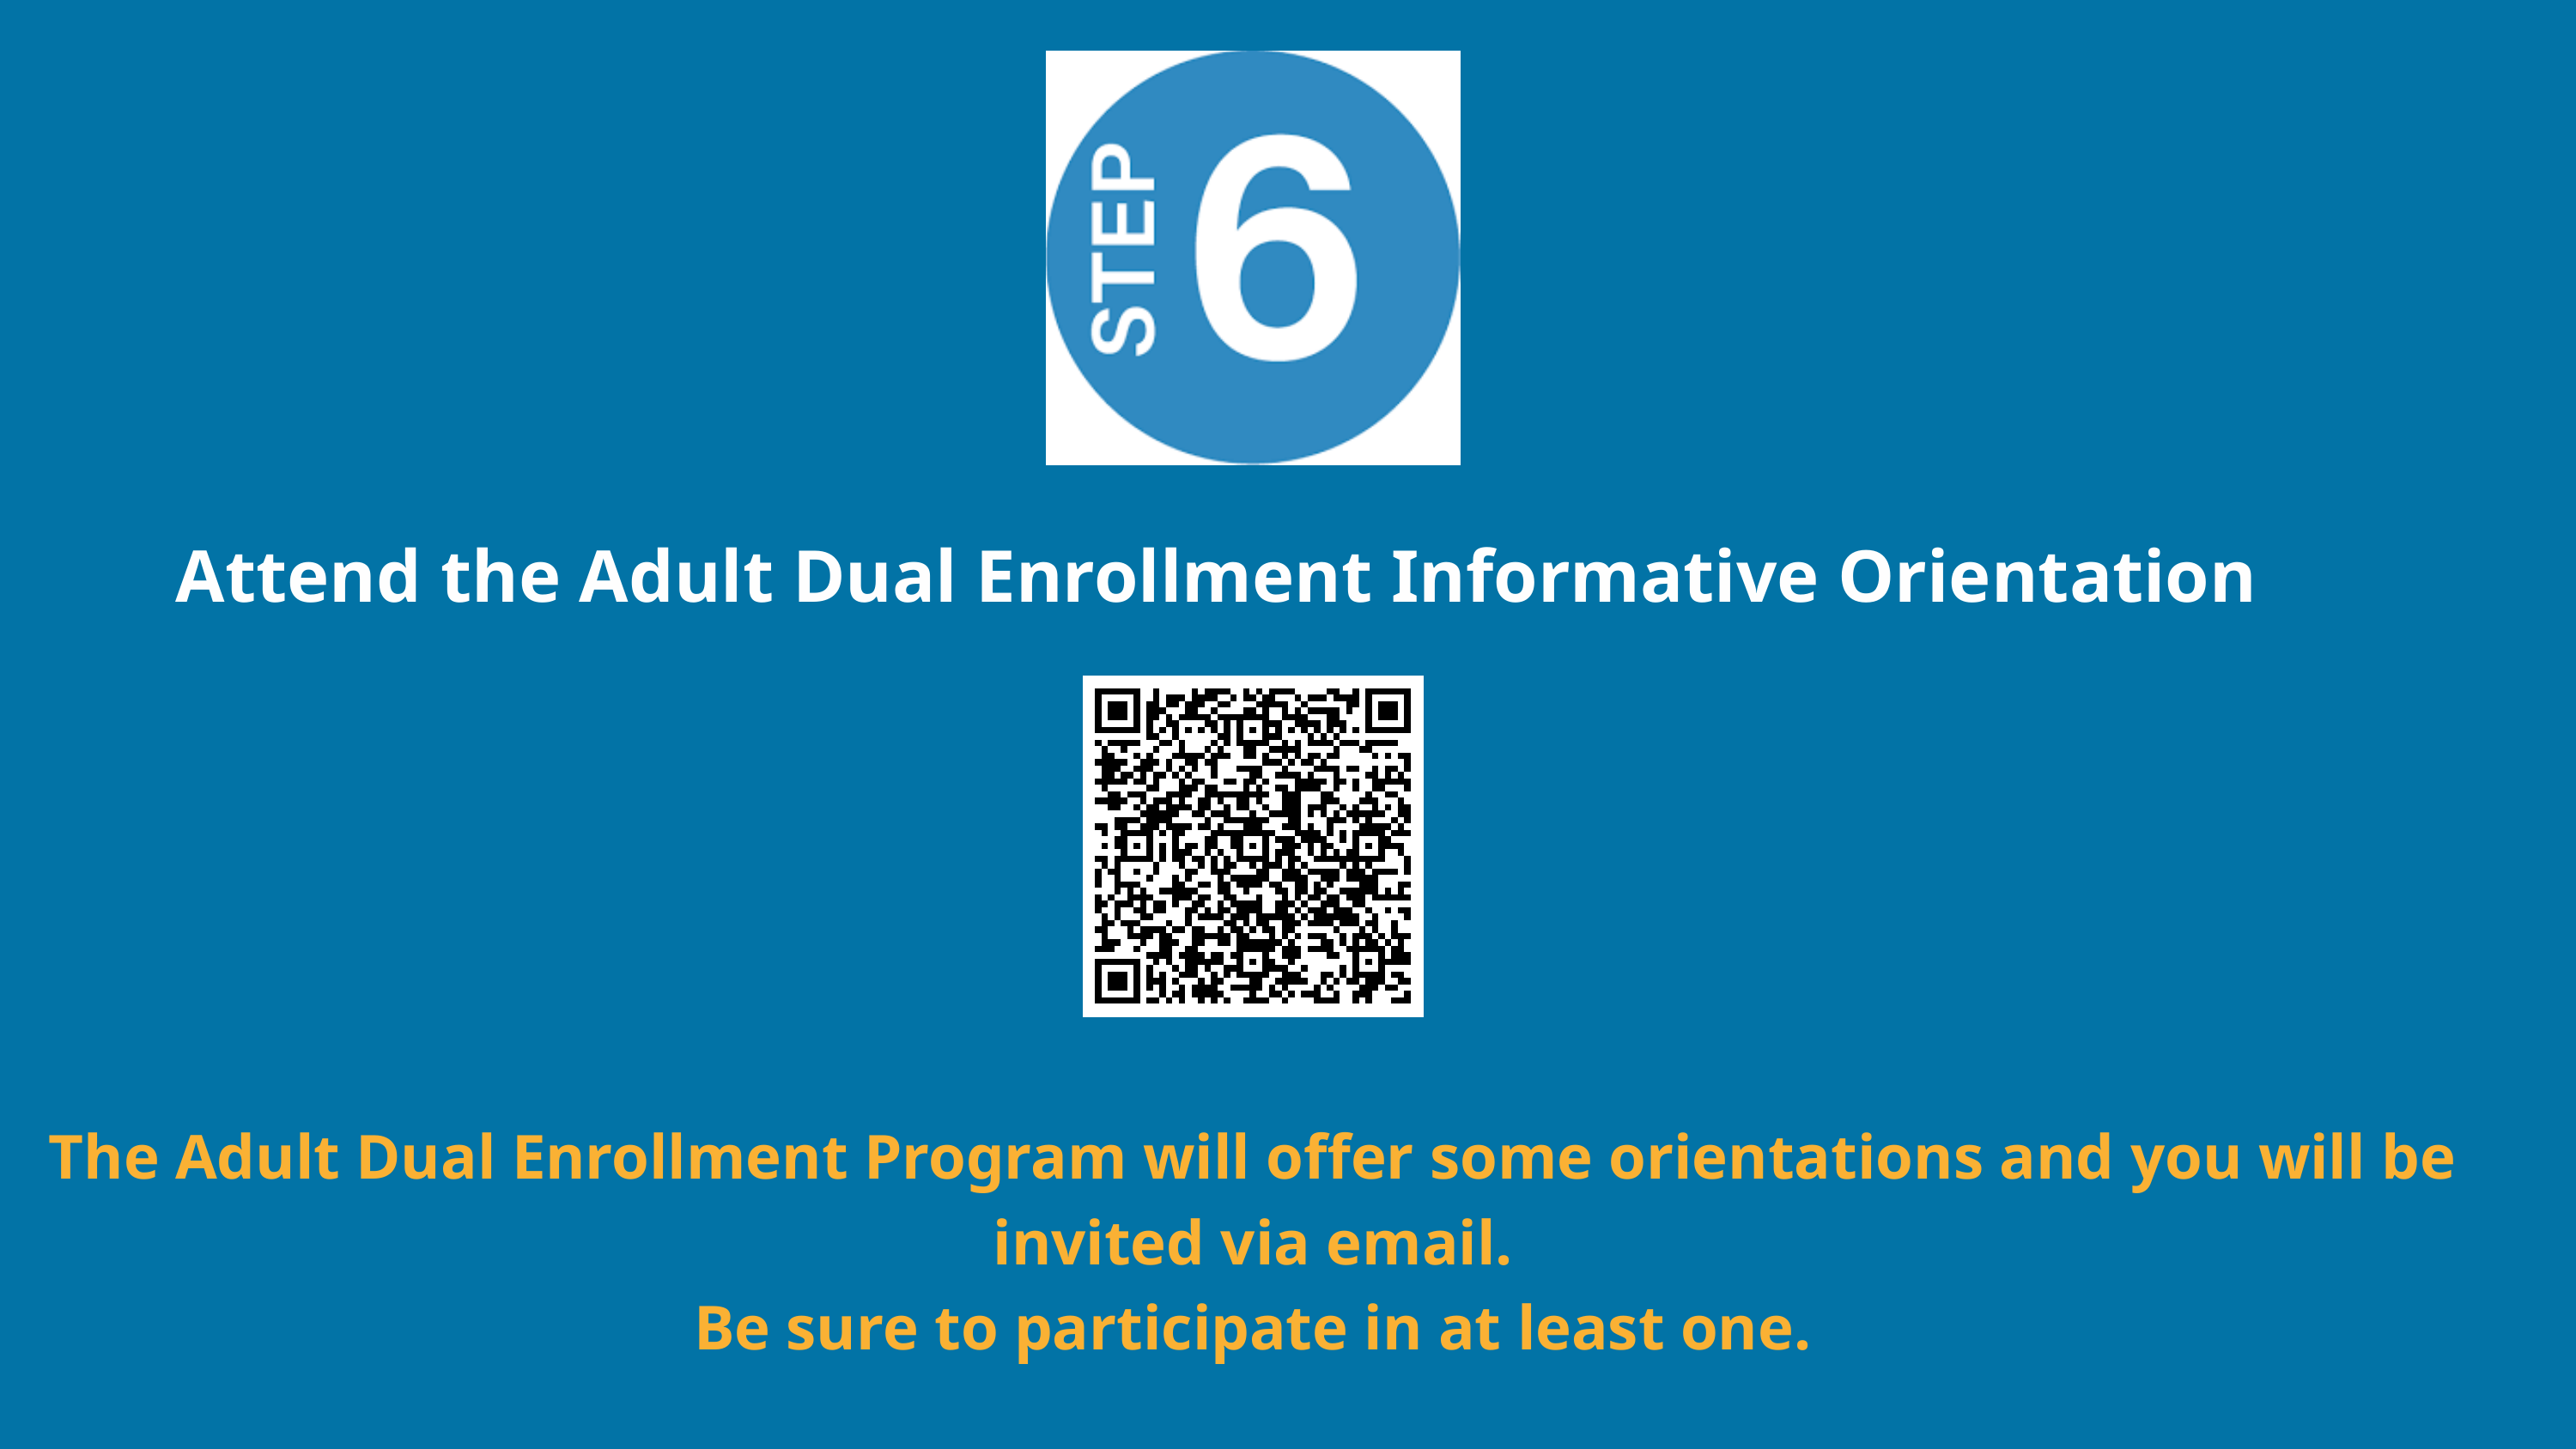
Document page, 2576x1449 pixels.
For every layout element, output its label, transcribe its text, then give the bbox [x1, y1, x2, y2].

text_box Attend the Adult Dual Enrollment Informative Orientation [78, 516, 2337, 616]
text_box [1082, 676, 1425, 1017]
text_box [1046, 51, 1461, 466]
text_box The Adult Dual Enrollment Program will offer some orientations and you will be invited via email. Be sure to participate in at least one. [0, 1106, 2506, 1362]
